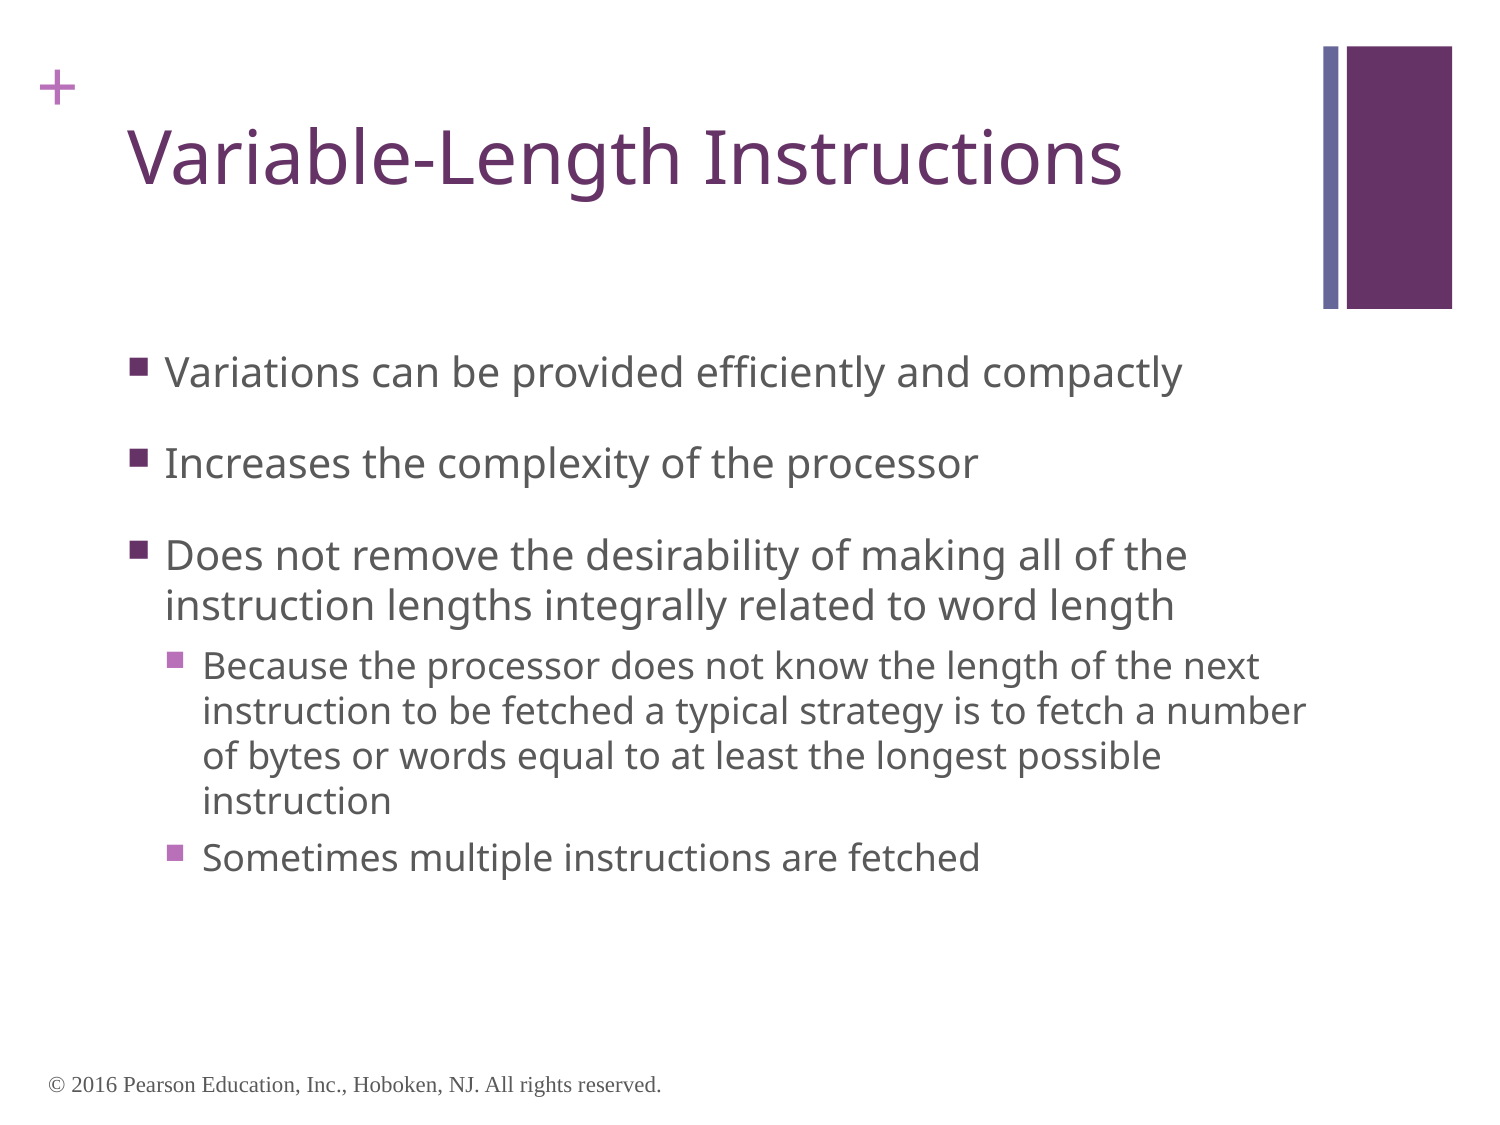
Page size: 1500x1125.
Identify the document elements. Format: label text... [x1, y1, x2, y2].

list Variations can be provided efficiently and compactly Increases the complexity of the processor Does not remove the desirability of making all of the instruction lengths integrally related to word length Because the processor does not know the length of the next instruction to be fetched a typical strategy is to fetch a number of bytes or words equal to at least the longest possible instruction Sometimes multiple instructions are fetched [112, 338, 1352, 1018]
title Variable-Length Instructions [112, 101, 1352, 285]
footer © 2016 Pearson Education, Inc., Hoboken, NJ. All rights reserved. [33, 1053, 1038, 1114]
